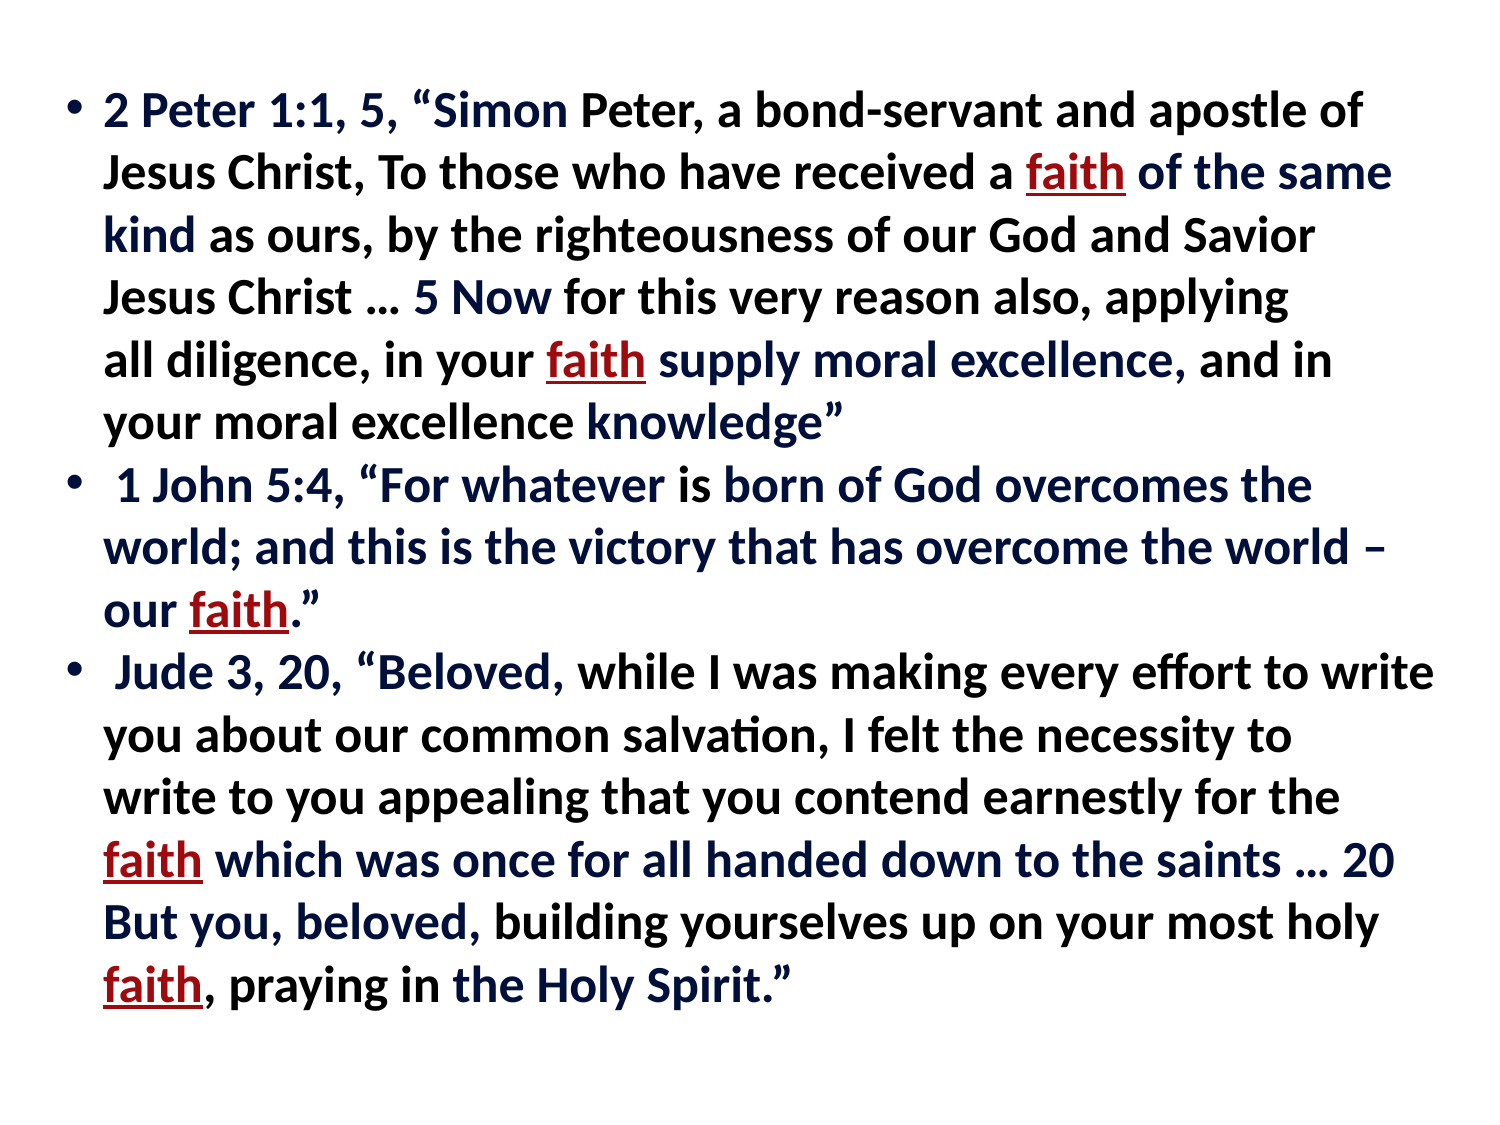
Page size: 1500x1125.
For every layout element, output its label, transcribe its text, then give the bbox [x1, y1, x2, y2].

list 2 Peter 1:1, 5, “Simon Peter, a bond-servant and apostle of Jesus Christ, To those who have received a faith of the same kind as ours, by the righteousness of our God and Savior Jesus Christ … 5 Now for this very reason also, applying all diligence, in your faith supply moral excellence, and in your moral excellence knowledge” 1 John 5:4, “For whatever is born of God overcomes the world; and this is the victory that has overcome the world – our faith.” Jude 3, 20, “Beloved, while I was making every effort to write you about our common salvation, I felt the necessity to write to you appealing that you contend earnestly for the faith which was once for all handed down to the saints … 20 But you, beloved, building yourselves up on your most holy faith, praying in the Holy Spirit.” [50, 67, 1452, 1021]
